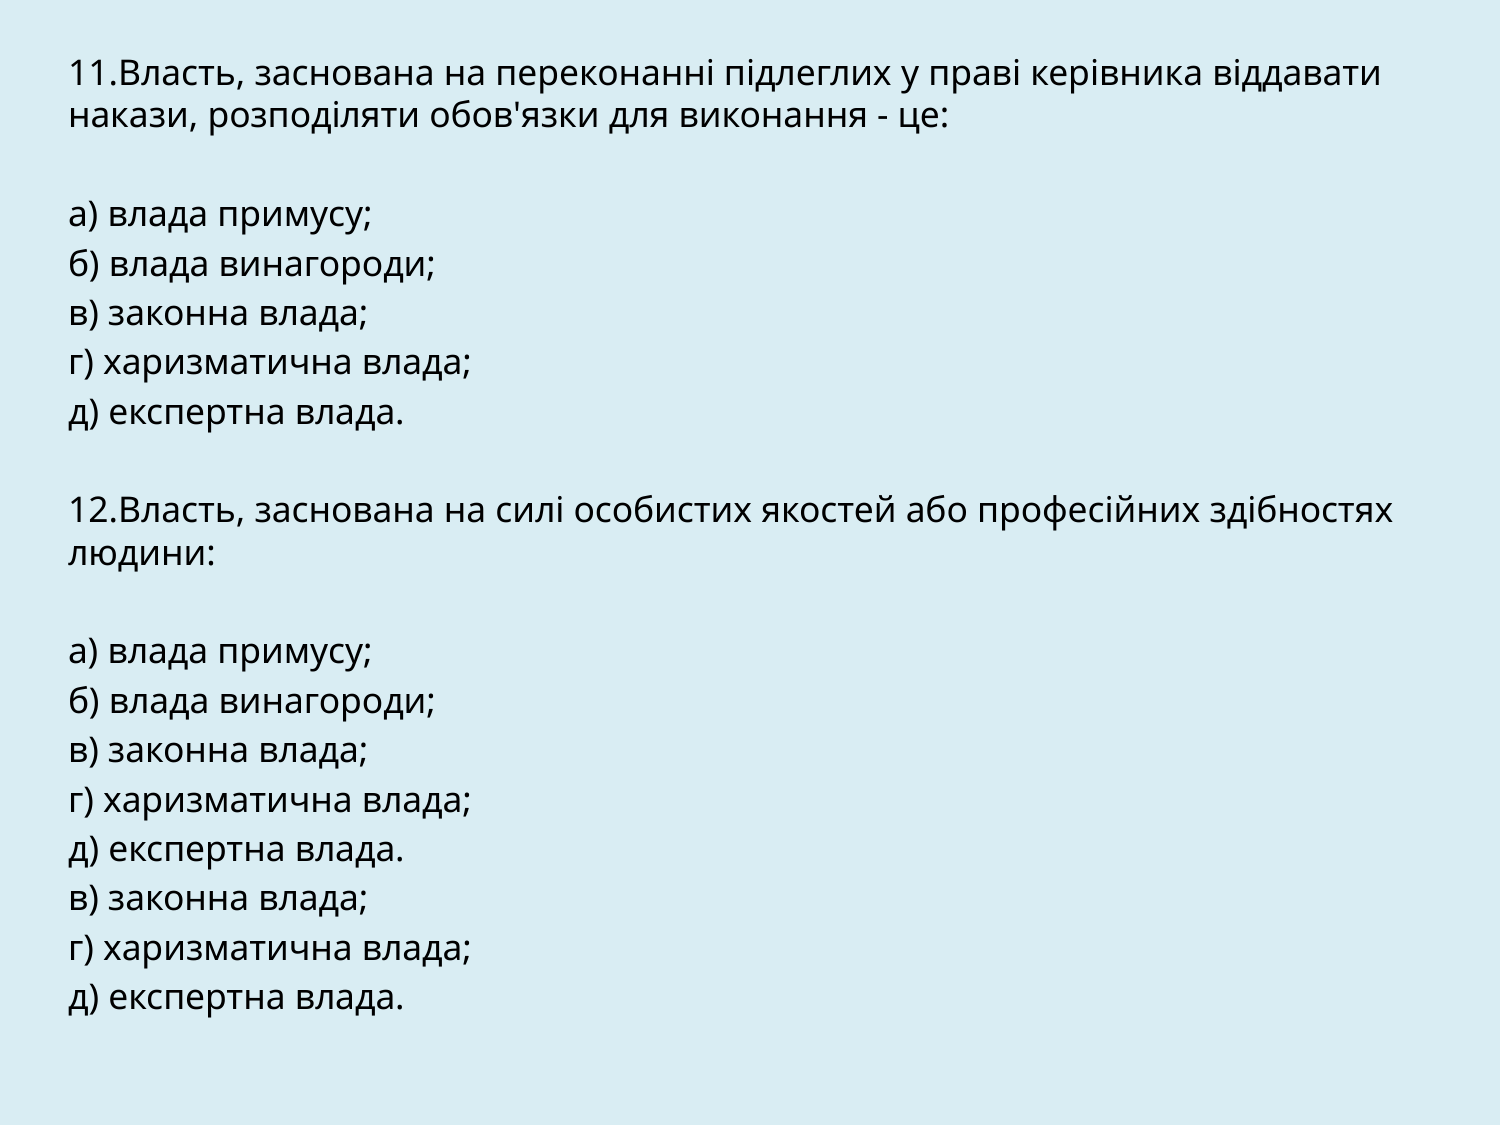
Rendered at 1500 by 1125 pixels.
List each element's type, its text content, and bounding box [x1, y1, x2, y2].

list 11.Власть, заснована на переконанні підлеглих у праві керівника віддавати накази, розподіляти обов'язки для виконання - це: а) влада примусу; б) влада винагороди; в) законна влада; г) харизматична влада; д) експертна влада. 12.Власть, заснована на силі особистих якостей або професійних здібностях людини: а) влада примусу; б) влада винагороди; в) законна влада; г) харизматична влада; д) експертна влада. в) законна влада; г) харизматична влада; д) експертна влада. [53, 42, 1447, 1094]
